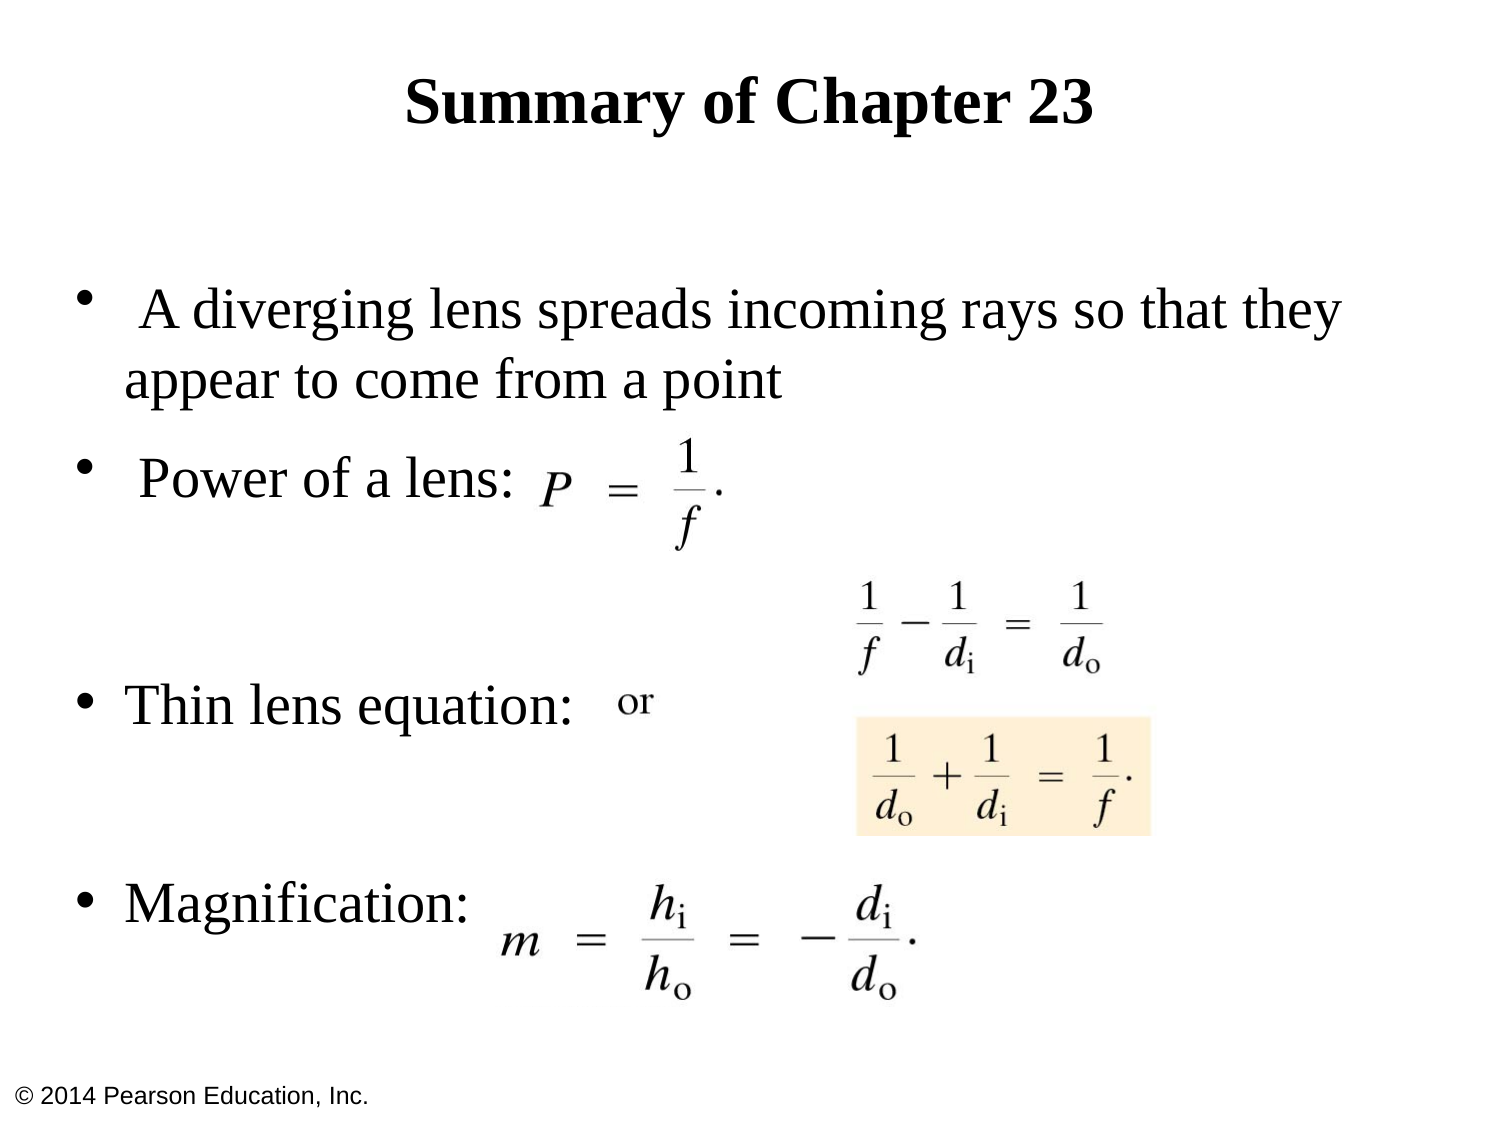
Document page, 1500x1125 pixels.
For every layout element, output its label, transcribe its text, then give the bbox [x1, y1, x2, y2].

slide_number © 2014 Pearson Education, Inc. [0, 1065, 401, 1125]
title Summary of Chapter 23 [75, 2, 1425, 191]
picture [495, 878, 932, 1007]
picture [533, 430, 722, 559]
picture [612, 574, 1163, 836]
list A diverging lens spreads incoming rays so that they appear to come from a point Power of a lens: Thin lens equation: Magnification: [75, 262, 1425, 1005]
